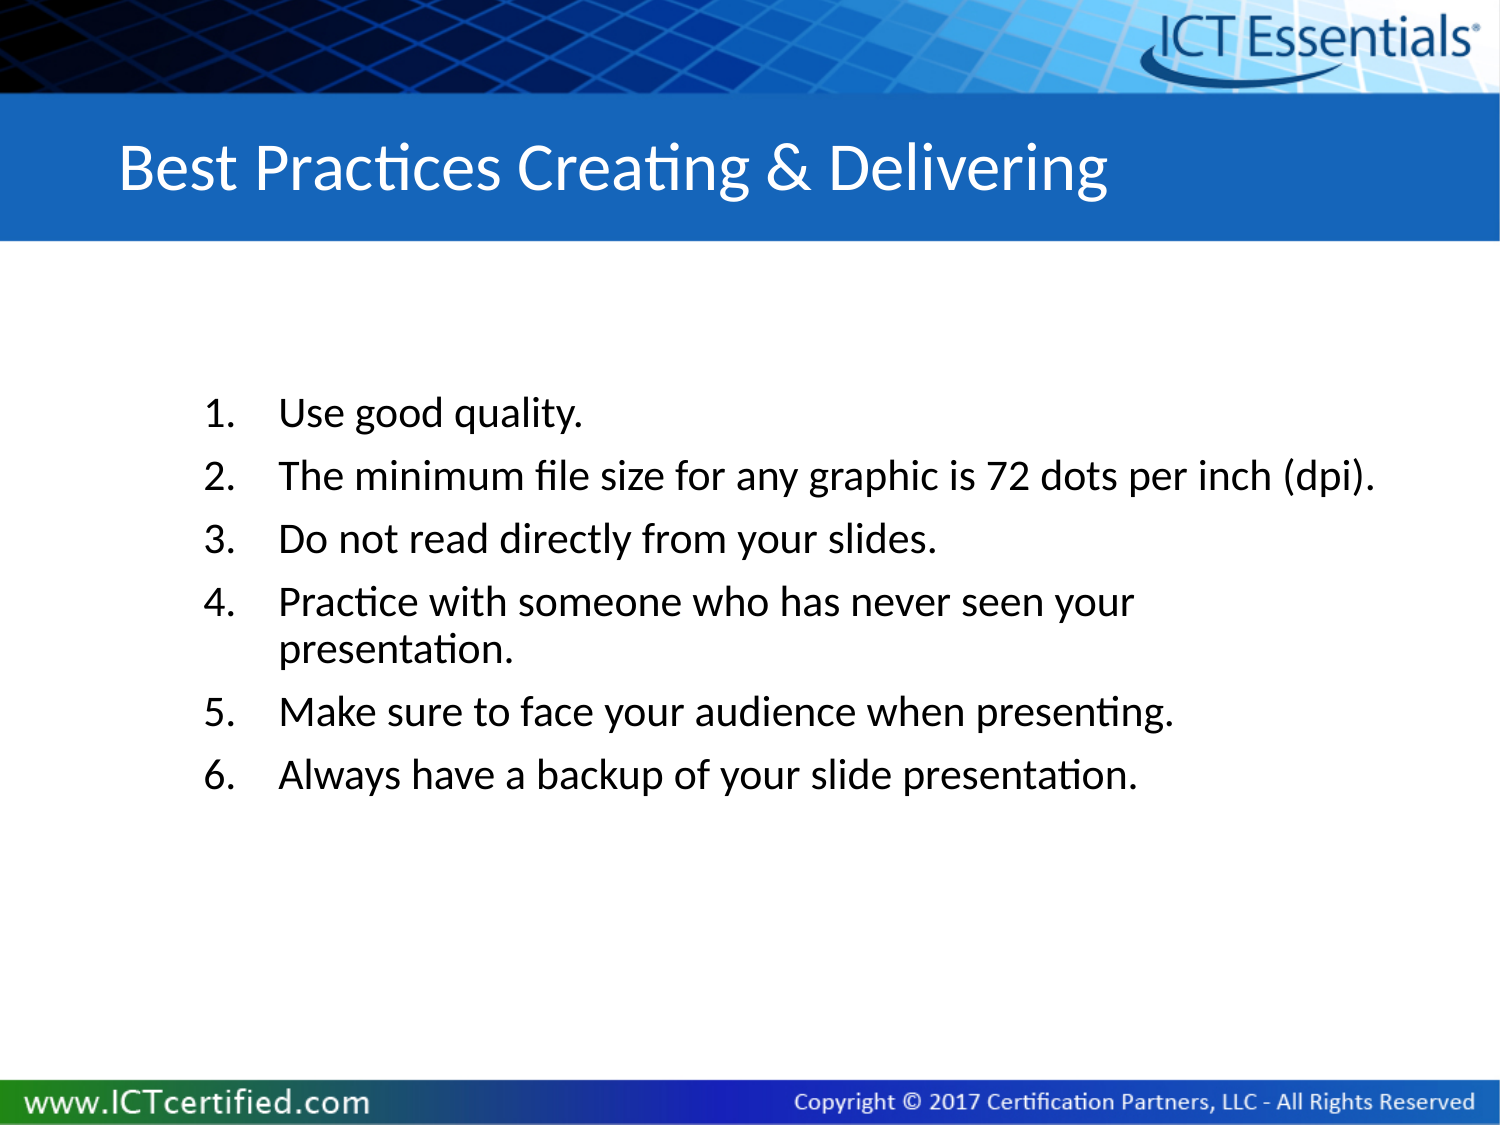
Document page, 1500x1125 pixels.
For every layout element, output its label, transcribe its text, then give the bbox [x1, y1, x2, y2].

picture [0, 0, 1500, 1125]
title Best Practices Creating & Delivering [103, 59, 1397, 278]
list Use good quality. The minimum file size for any graphic is 72 dots per inch (dpi). Do not read directly from your slides. Practice with someone who has never seen your presentation. Make sure to face your audience when presenting. Always have a backup of your slide presentation. [188, 382, 1397, 1014]
